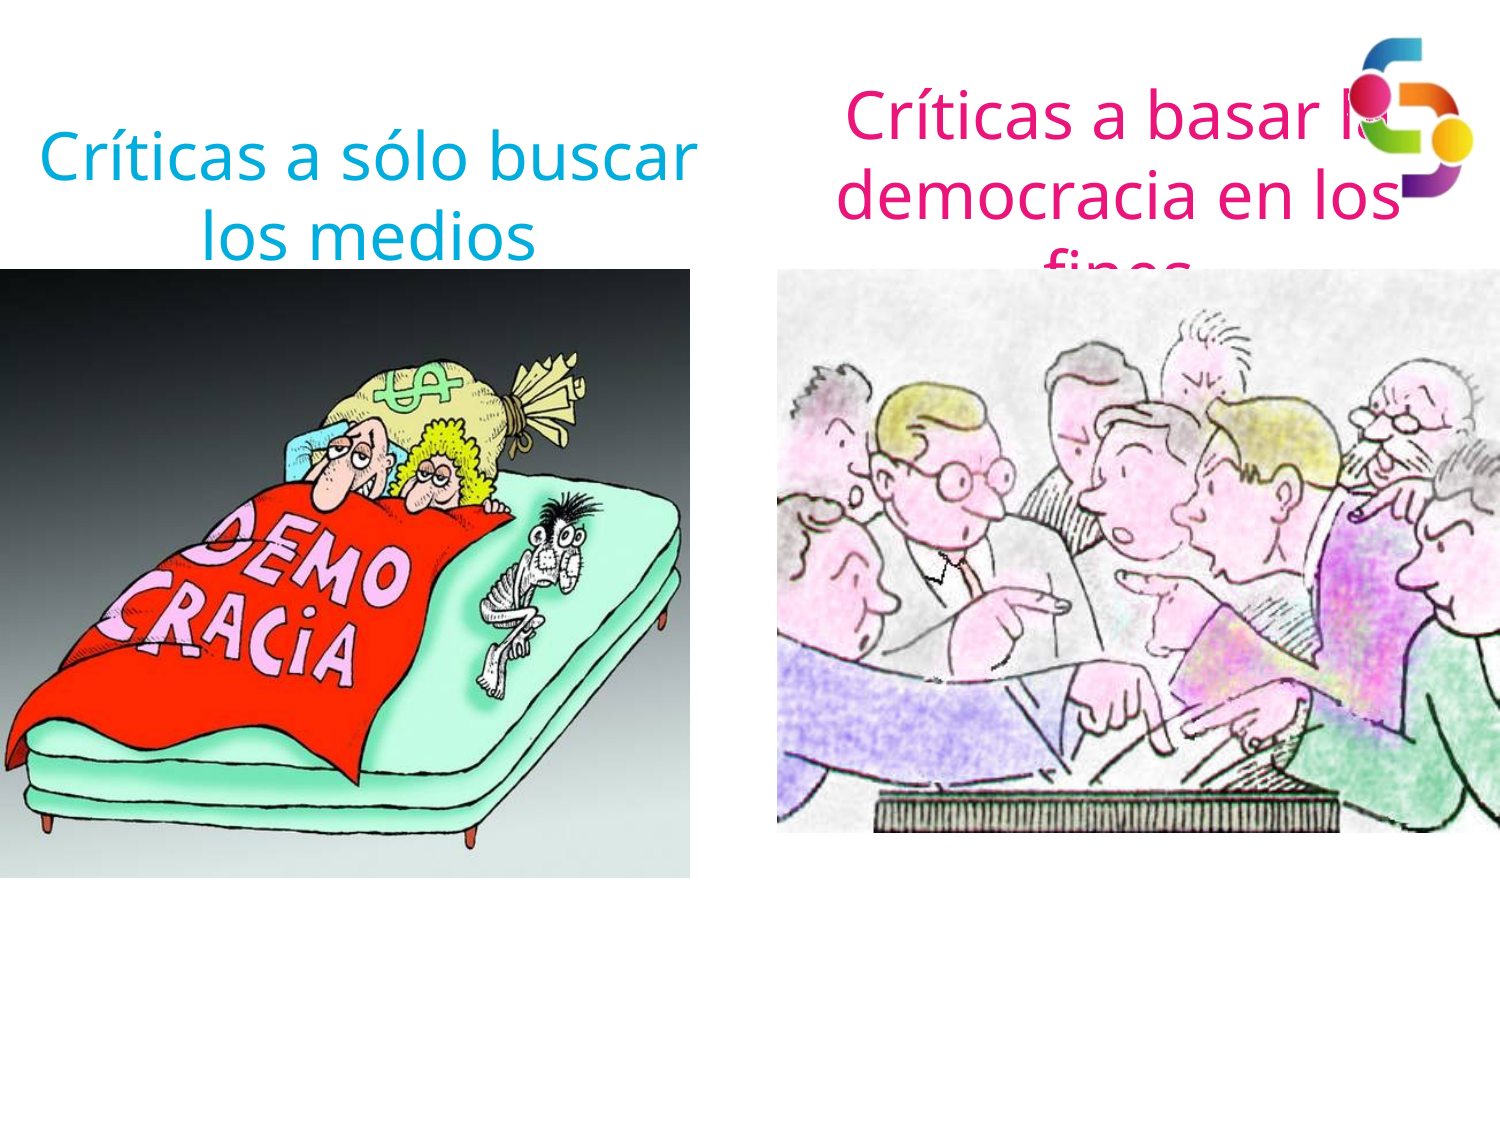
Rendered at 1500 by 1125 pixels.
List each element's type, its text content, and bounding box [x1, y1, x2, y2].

picture [777, 269, 1500, 833]
picture [0, 269, 690, 878]
text_box Críticas a basar la democracia en los fines [749, 65, 1489, 321]
text_box Críticas a sólo buscar los medios [0, 106, 739, 282]
picture [1347, 34, 1477, 200]
